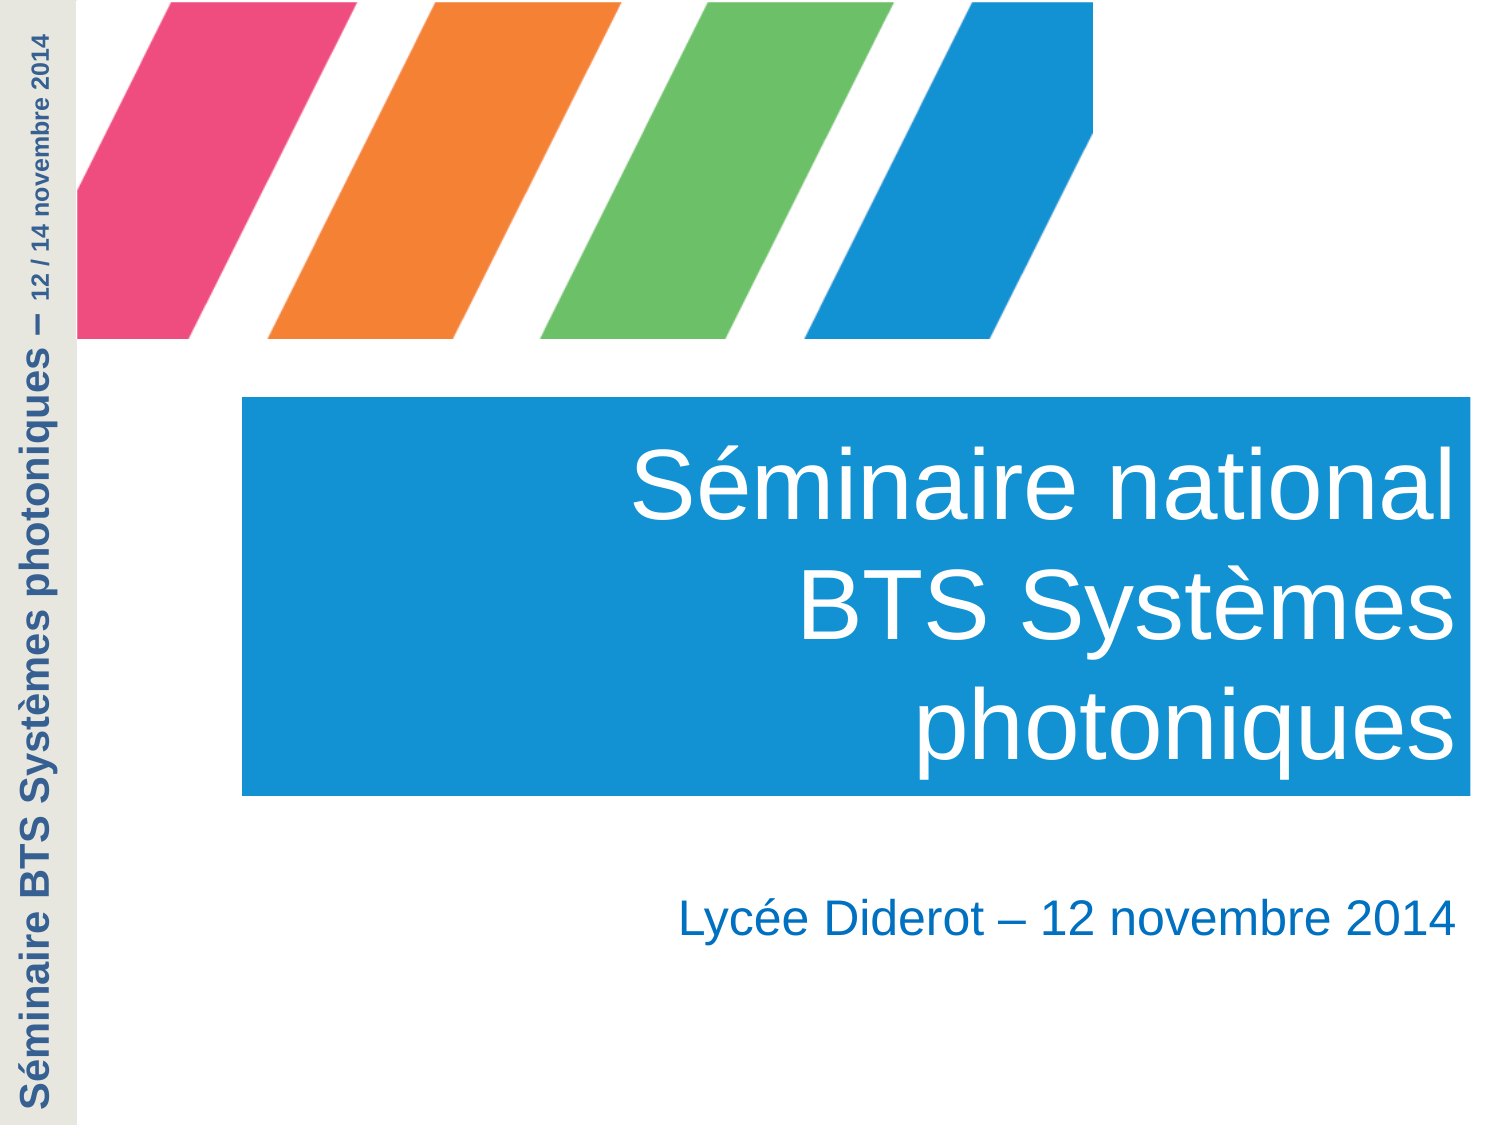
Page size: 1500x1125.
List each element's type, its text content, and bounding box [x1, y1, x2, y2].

picture [0, 0, 1093, 1125]
text_box Lycée Diderot – 12 novembre 2014 [243, 834, 1472, 953]
picture [242, 787, 1471, 796]
text_box Séminaire national BTS Systèmes photoniques [242, 408, 1472, 787]
picture [242, 397, 1471, 408]
